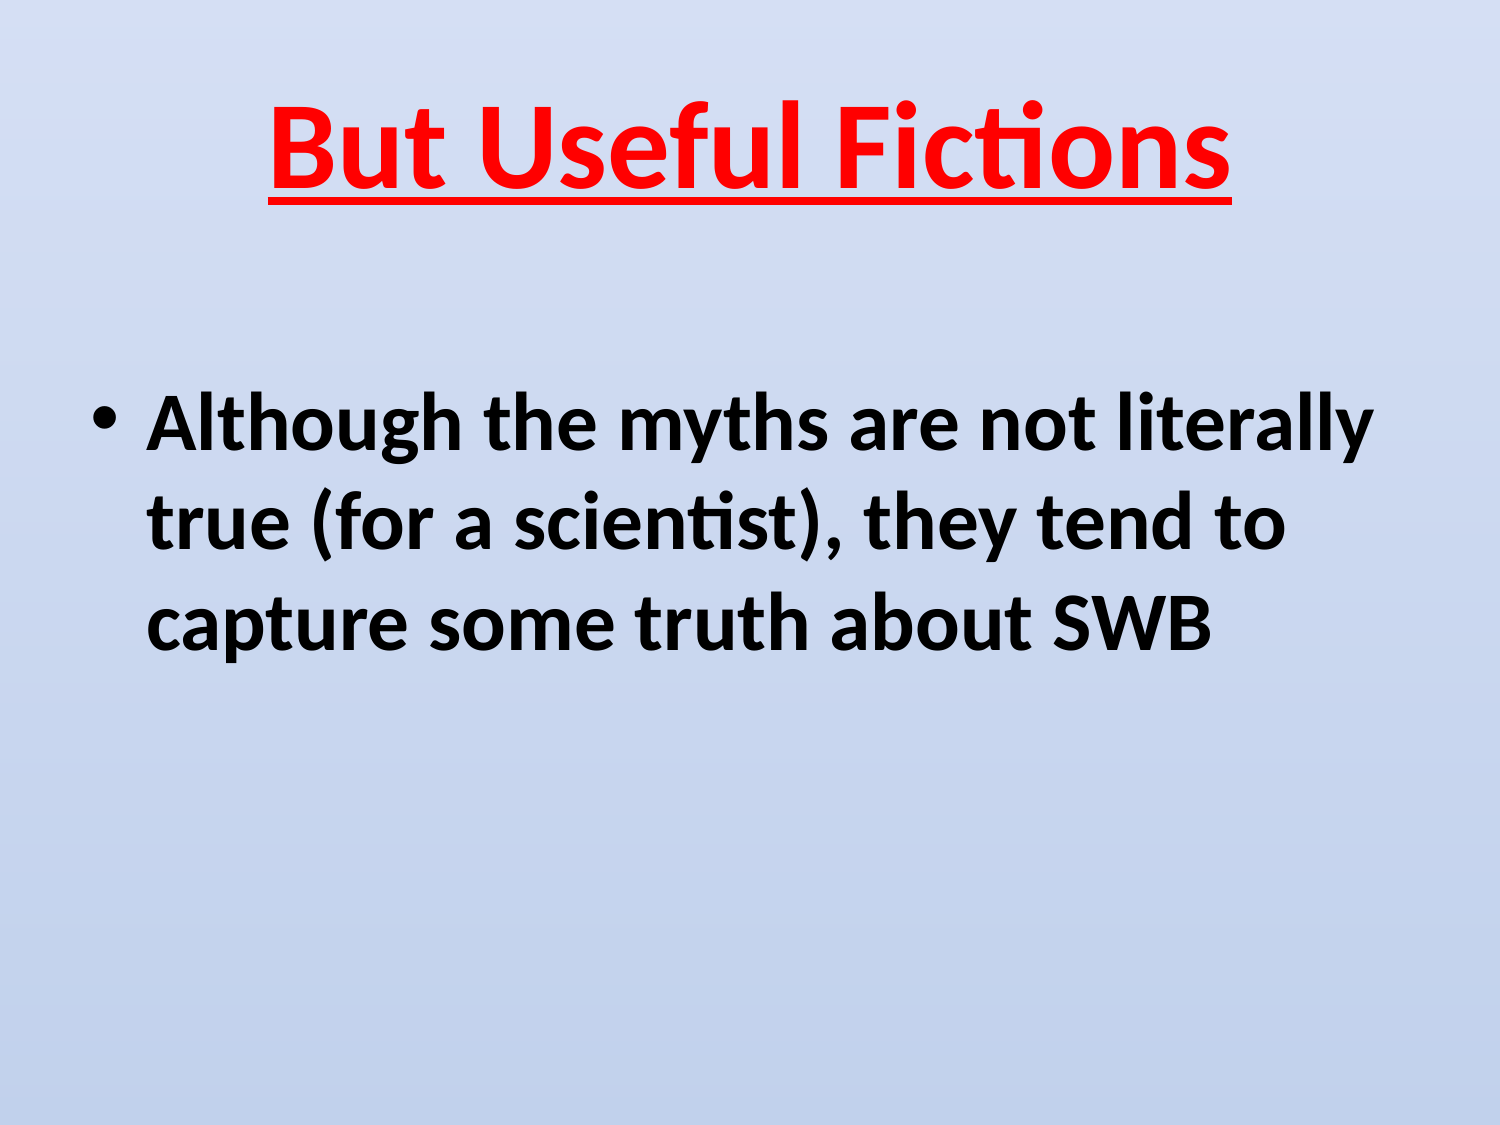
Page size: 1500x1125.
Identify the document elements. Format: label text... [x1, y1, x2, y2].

list Although the myths are not literally true (for a scientist), they tend to capture some truth about SWB [75, 262, 1425, 1005]
title But Useful Fictions [75, 45, 1425, 233]
